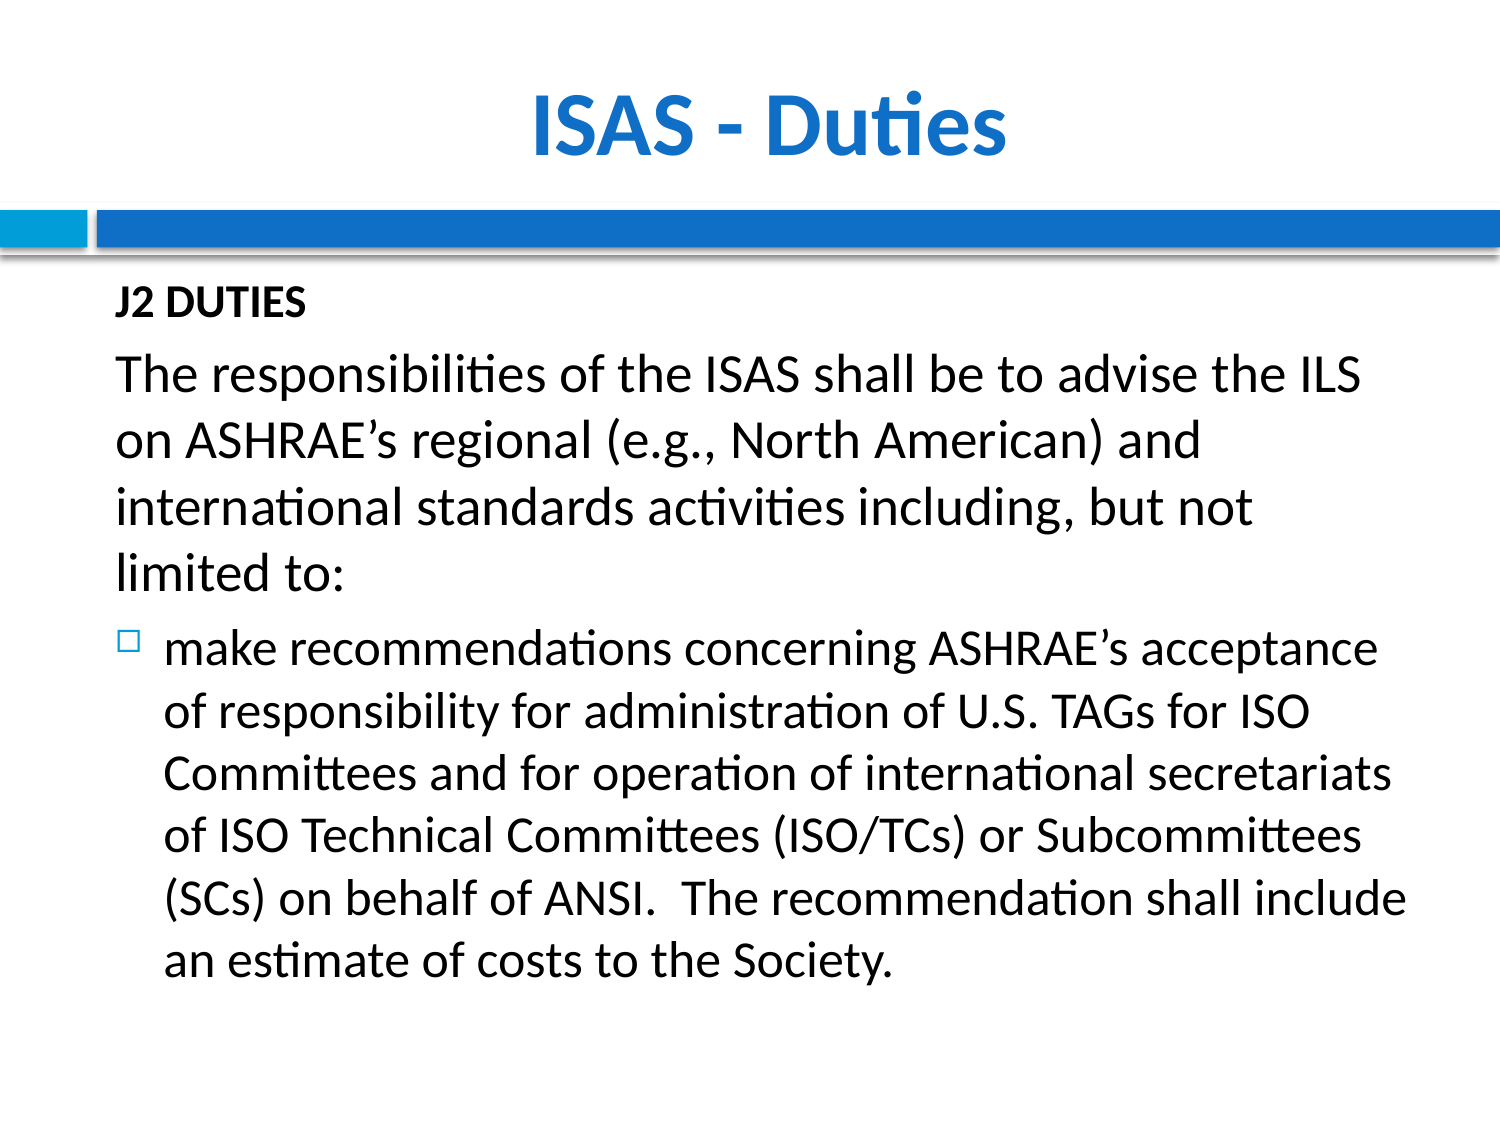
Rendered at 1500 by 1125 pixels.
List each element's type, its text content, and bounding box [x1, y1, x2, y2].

list J2 Duties The responsibilities of the ISAS shall be to advise the ILS on ASHRAE’s regional (e.g., North American) and international standards activities including, but not limited to: make recommendations concerning ASHRAE’s acceptance of responsibility for administration of U.S. TAGs for ISO Committees and for operation of international secretariats of ISO Technical Committees (ISO/TCs) or Subcommittees (SCs) on behalf of ANSI. The recommendation shall include an estimate of costs to the Society. [100, 262, 1438, 1000]
title ISAS - Duties [100, 37, 1438, 200]
